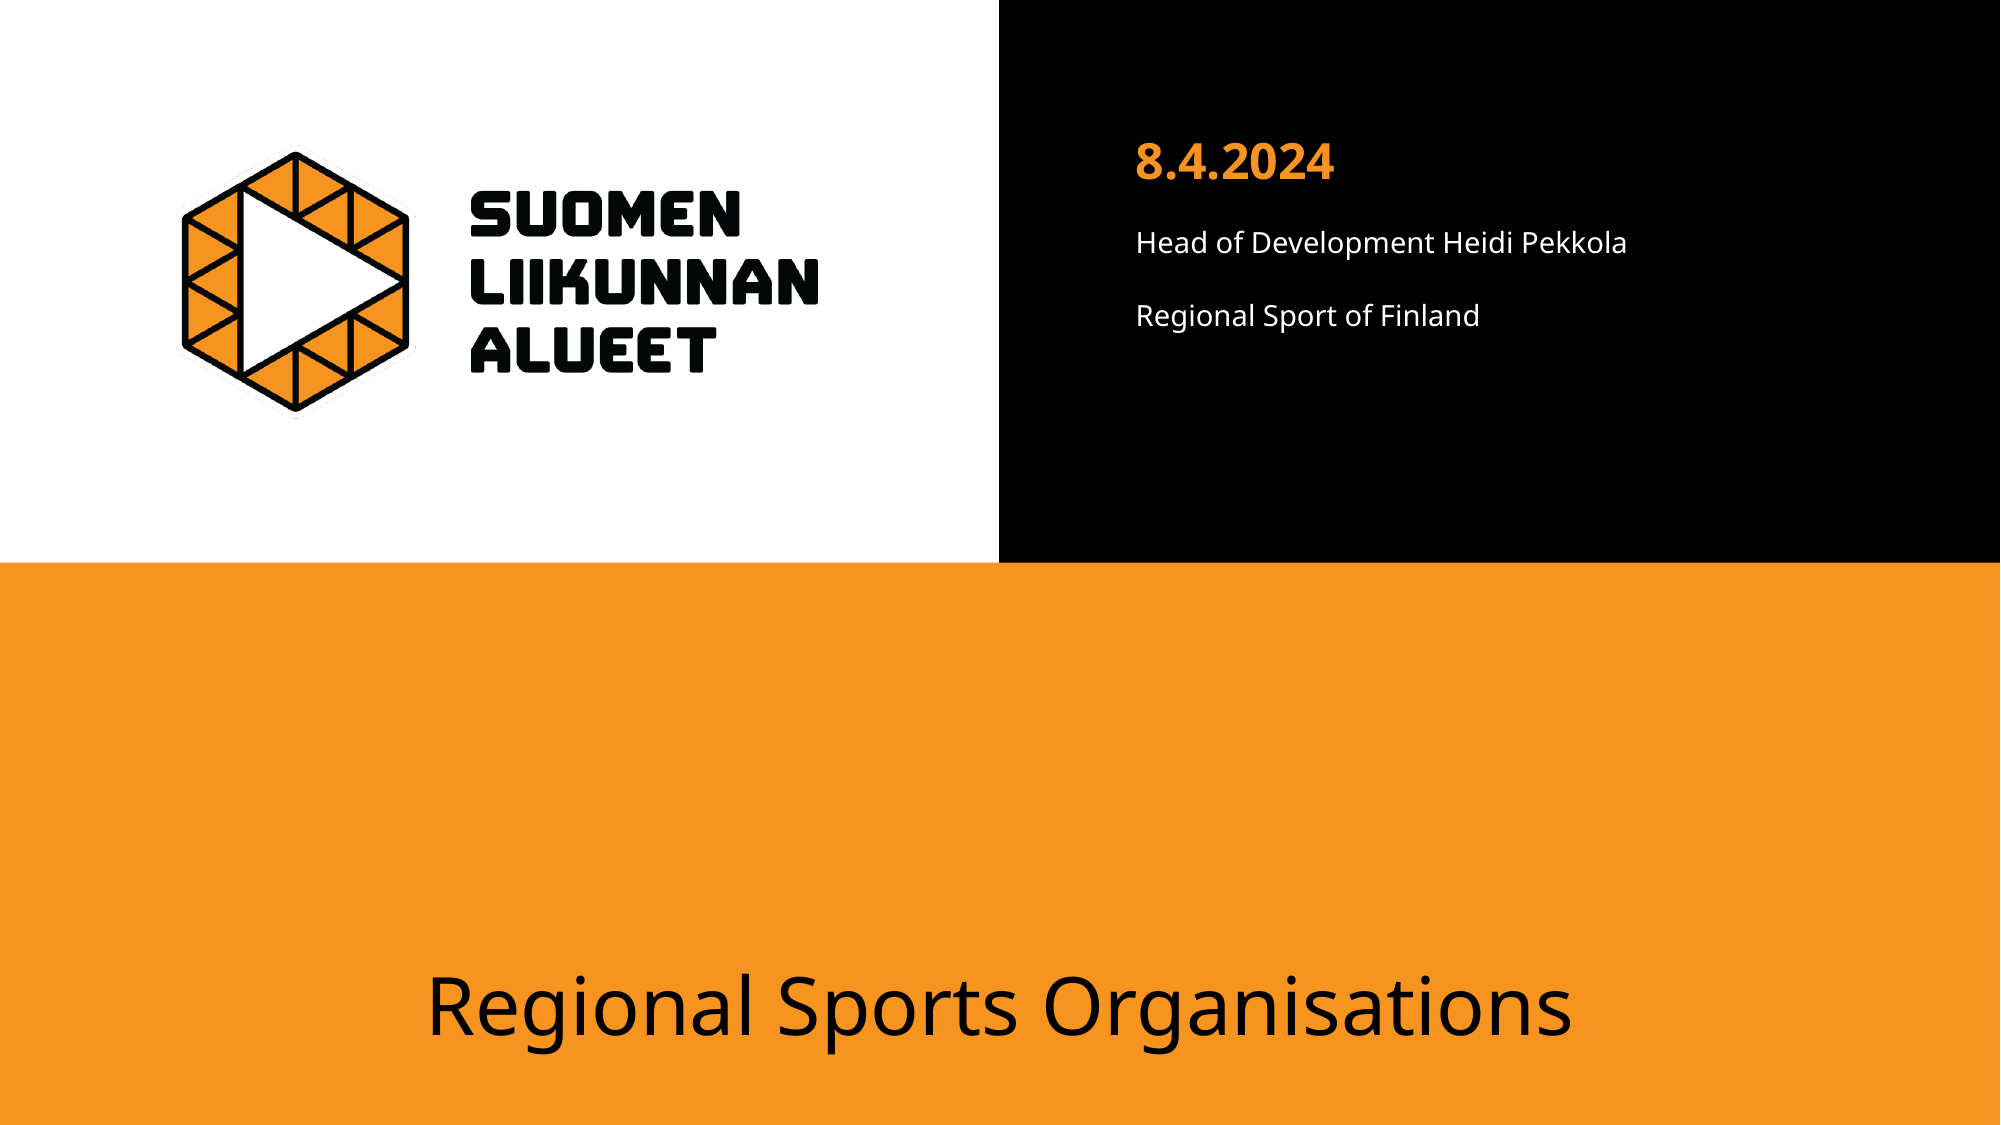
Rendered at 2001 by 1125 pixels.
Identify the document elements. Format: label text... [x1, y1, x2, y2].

picture [120, 105, 880, 457]
list Head of Development Heidi Pekkola Regional Sport of Finland [1120, 199, 1880, 441]
subtitle 8.4.2024 [1120, 121, 1880, 199]
picture [999, 0, 2000, 562]
title Regional Sports Organisations [120, 954, 1880, 1118]
